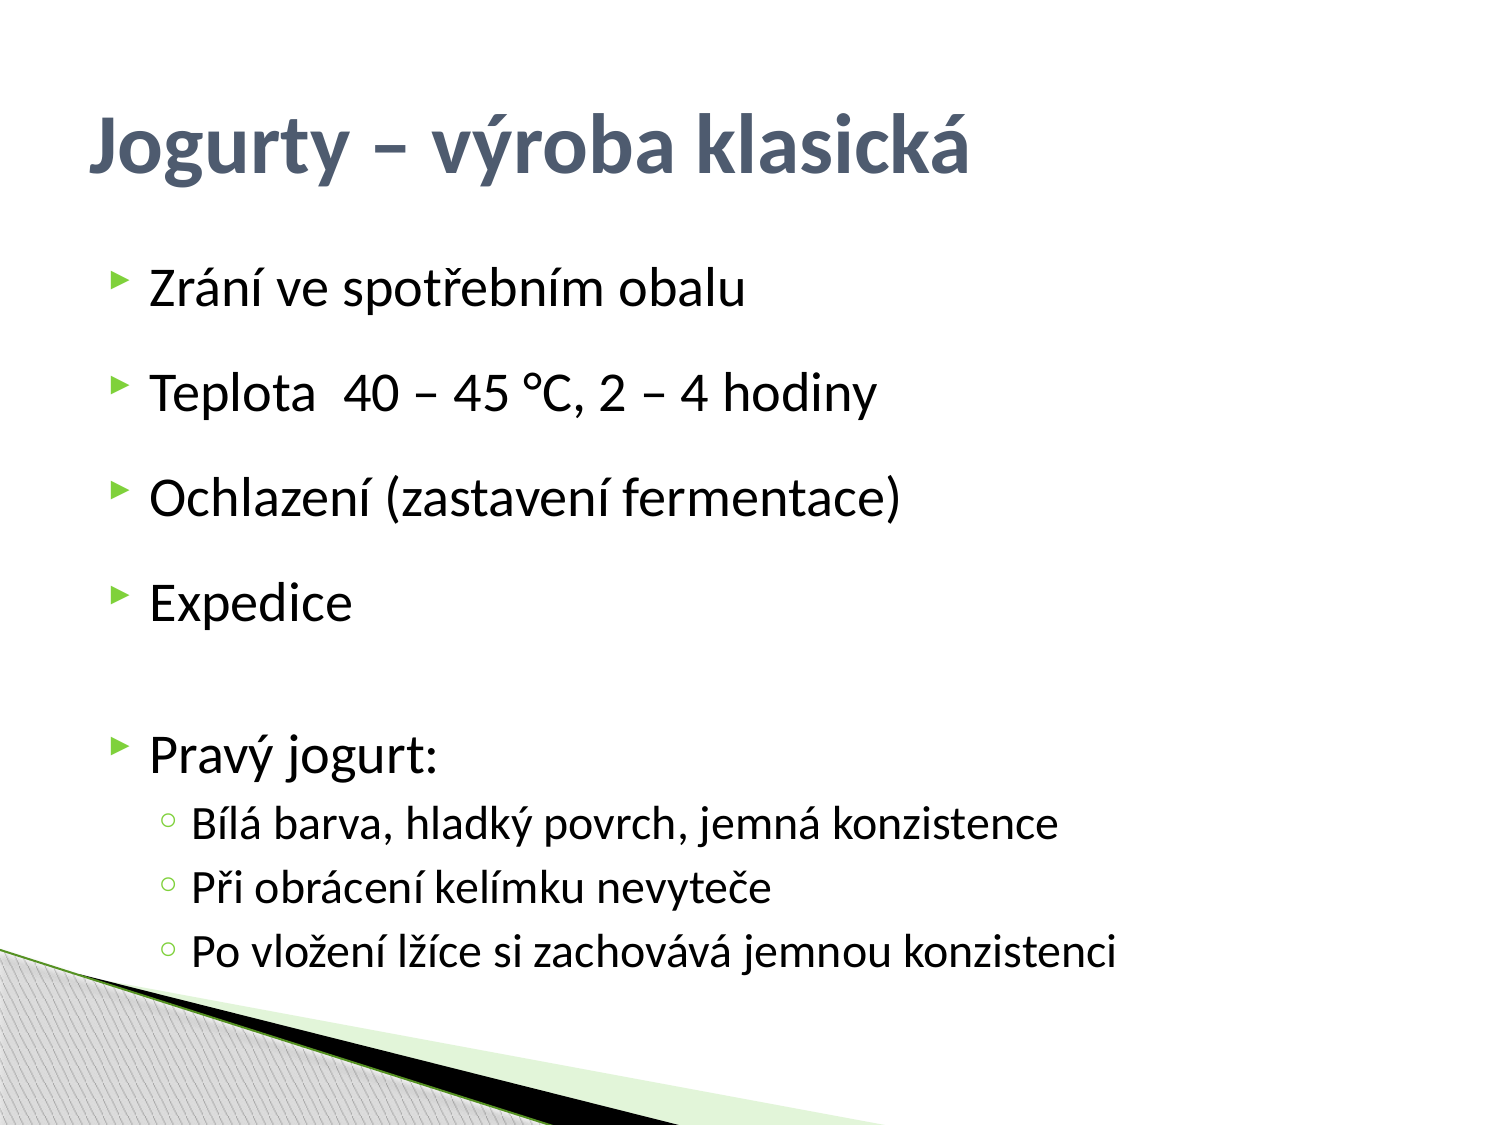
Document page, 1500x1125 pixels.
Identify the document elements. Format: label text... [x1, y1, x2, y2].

list Zrání ve spotřebním obalu Teplota 40 – 45 °C, 2 – 4 hodiny Ochlazení (zastavení fermentace) Expedice Pravý jogurt: Bílá barva, hladký povrch, jemná konzistence Při obrácení kelímku nevyteče Po vložení lžíce si zachovává jemnou konzistenci [75, 243, 1425, 986]
title Jogurty – výroba klasická [75, 45, 1425, 233]
